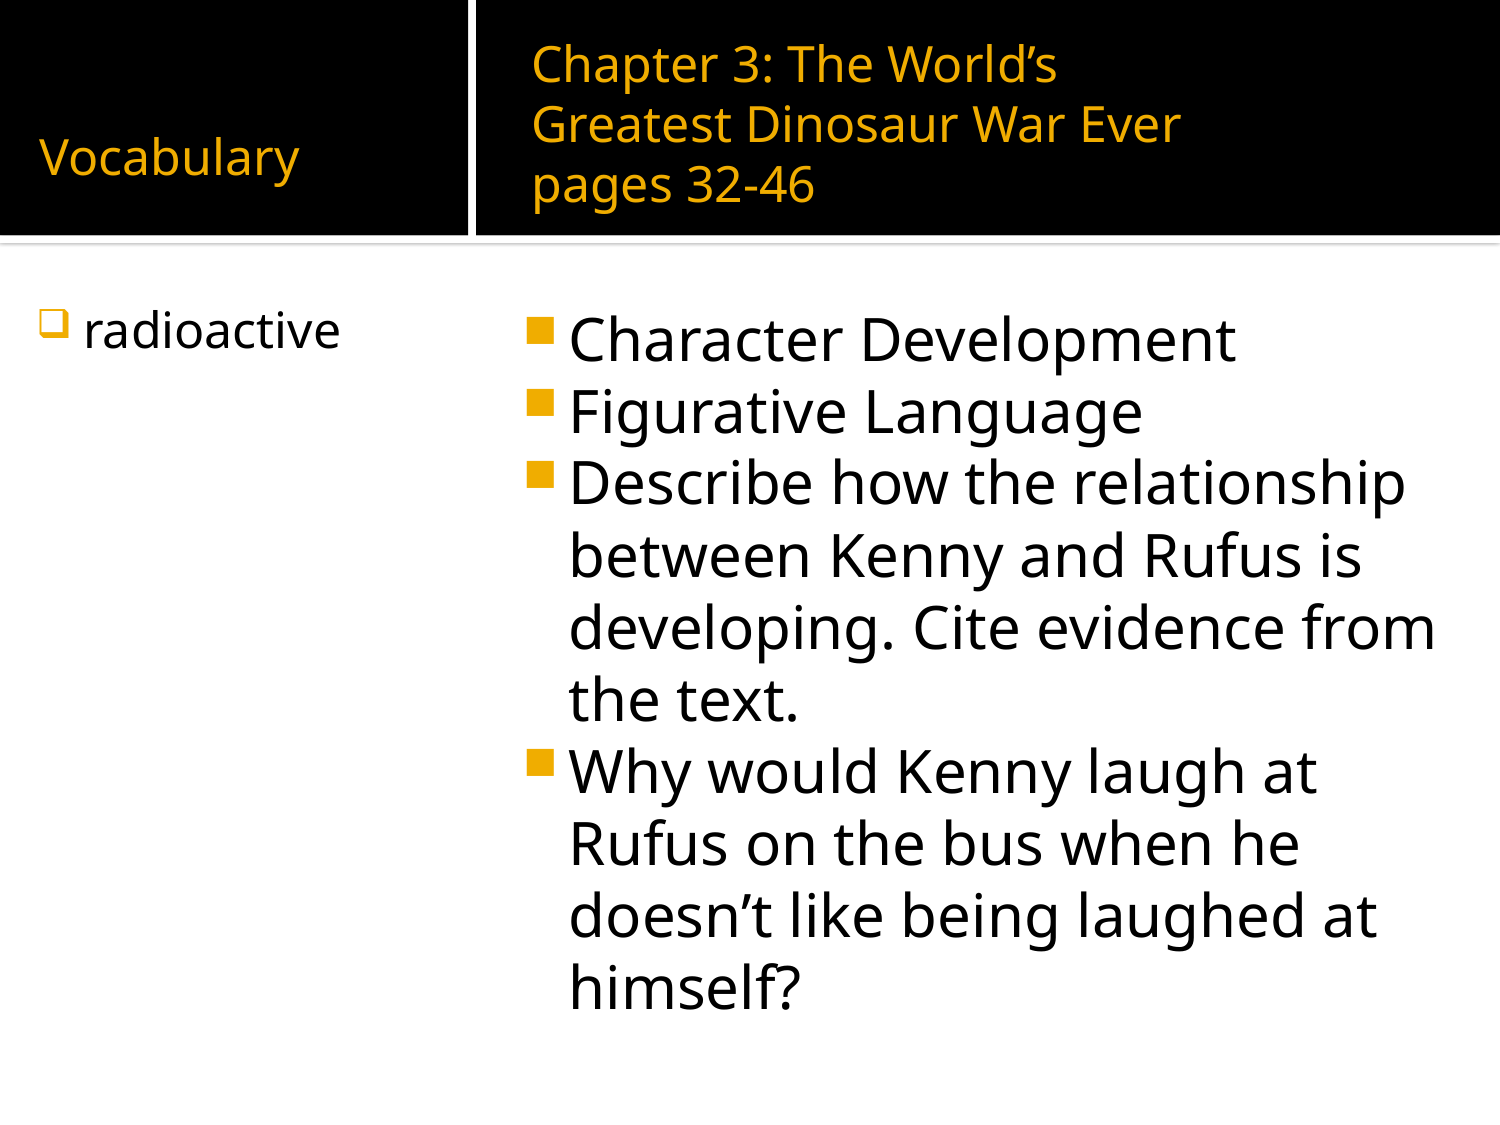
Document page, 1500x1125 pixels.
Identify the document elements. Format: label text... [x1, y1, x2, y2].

list Character Development Figurative Language Describe how the relationship between Kenny and Rufus is developing. Cite evidence from the text. Why would Kenny laugh at Rufus on the bus when he doesn’t like being laughed at himself? [495, 285, 1467, 1034]
text_box Chapter 3: The World’s Greatest Dinosaur War Ever pages 32-46 [516, 24, 1256, 220]
title Vocabulary [27, 24, 442, 186]
list radioactive [27, 283, 433, 1034]
